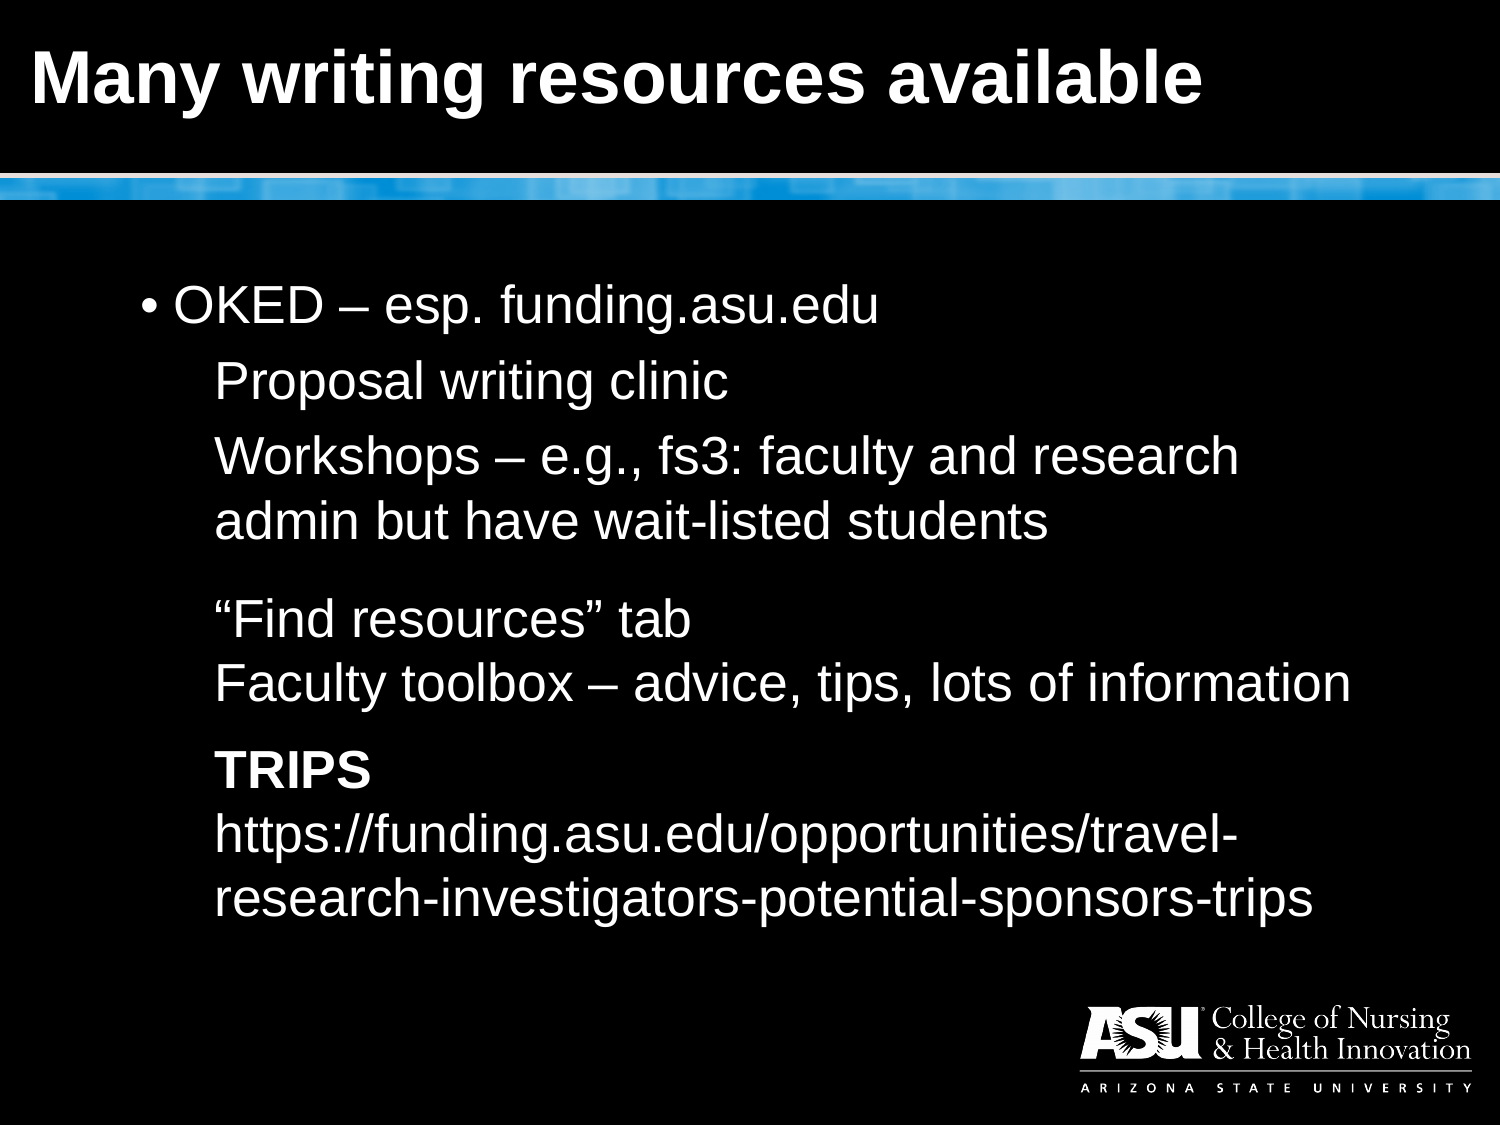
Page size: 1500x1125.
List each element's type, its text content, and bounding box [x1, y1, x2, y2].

picture [0, 178, 756, 200]
title Many writing resources available [0, 0, 1500, 163]
list • OKED – esp. funding.asu.edu Proposal writing clinic Workshops – e.g., fs3: faculty and research admin but have wait-listed students “Find resources” tab Faculty toolbox – advice, tips, lots of information TRIPS https://funding.asu.edu/opportunities/travel-research-investigators-potential-sponsors-trips [125, 262, 1375, 1005]
picture [772, 178, 1500, 200]
picture [1050, 957, 1500, 1125]
